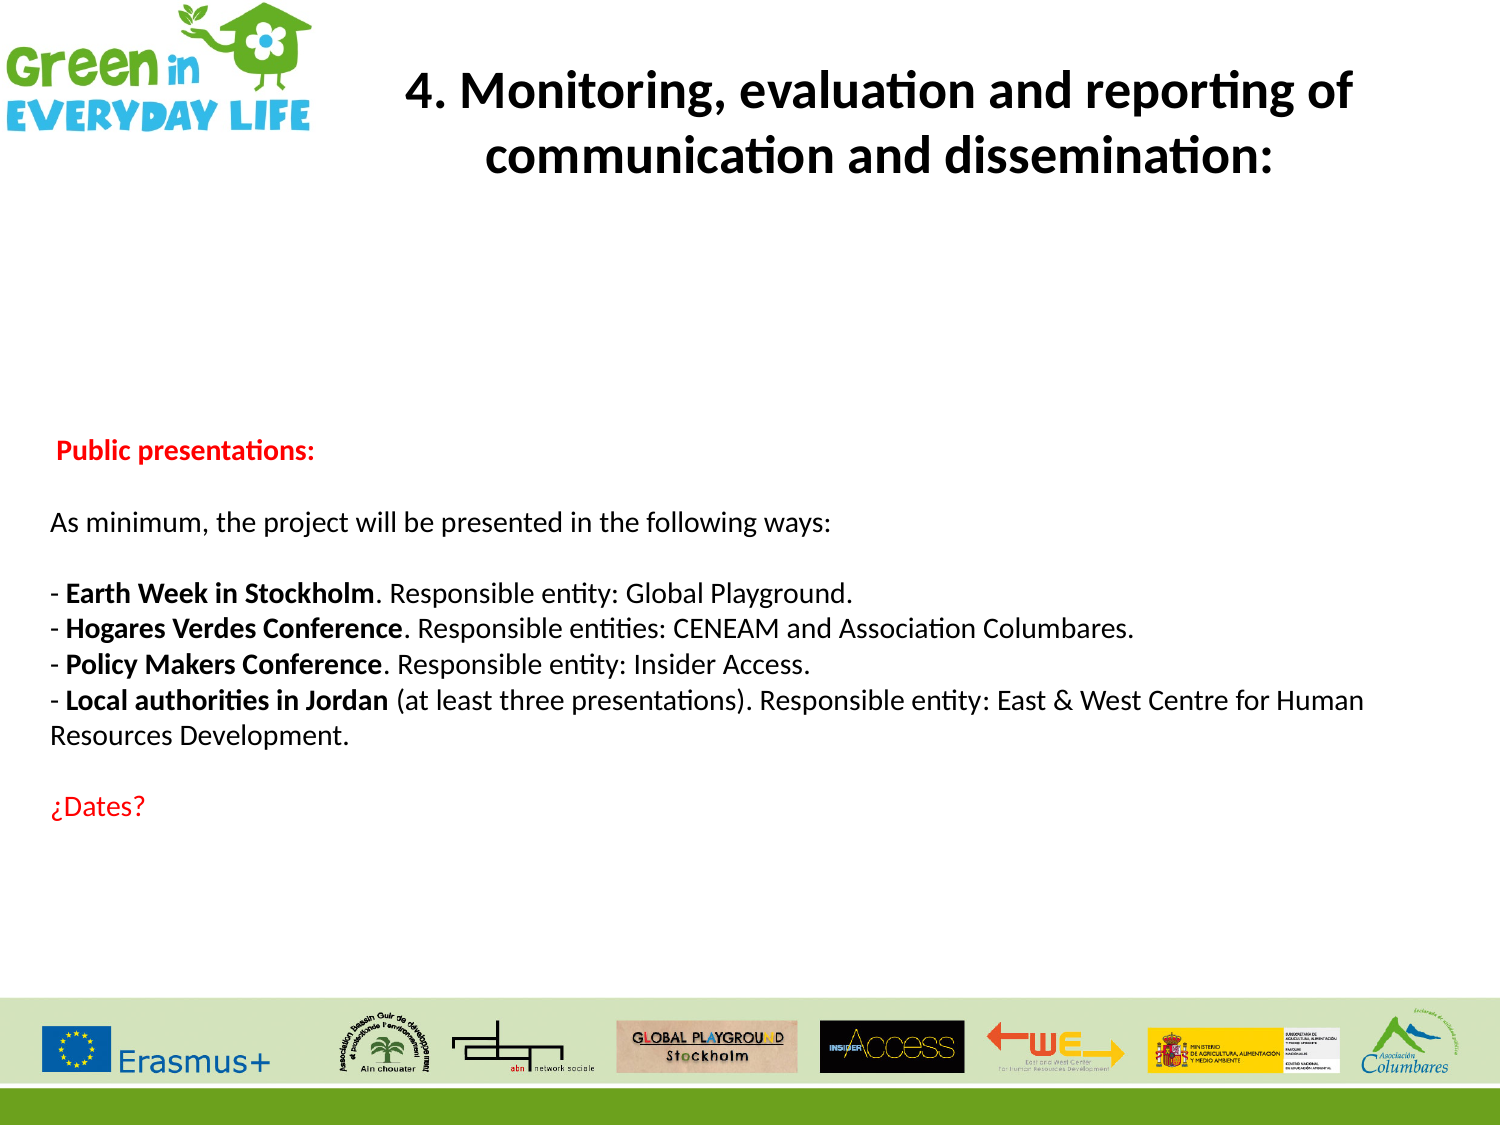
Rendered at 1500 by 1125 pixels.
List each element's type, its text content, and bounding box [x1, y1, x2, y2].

text_box 4. Monitoring, evaluation and reporting of communication and dissemination: [366, 46, 1395, 192]
picture [2, 0, 316, 144]
title Public presentations: As minimum, the project will be presented in the following ways: - Earth Week in Stockholm. Responsible entity: Global Playground. - Hogares Verdes Conference. Responsible entities: CENEAM and Association Columbares. - Policy Makers Conference. Responsible entity: Insider Access. - Local authorities in Jordan (at least three presentations). Responsible entity: East & West Centre for Human Resources Development. ¿Dates? [35, 421, 1454, 832]
picture [0, 997, 1500, 1125]
